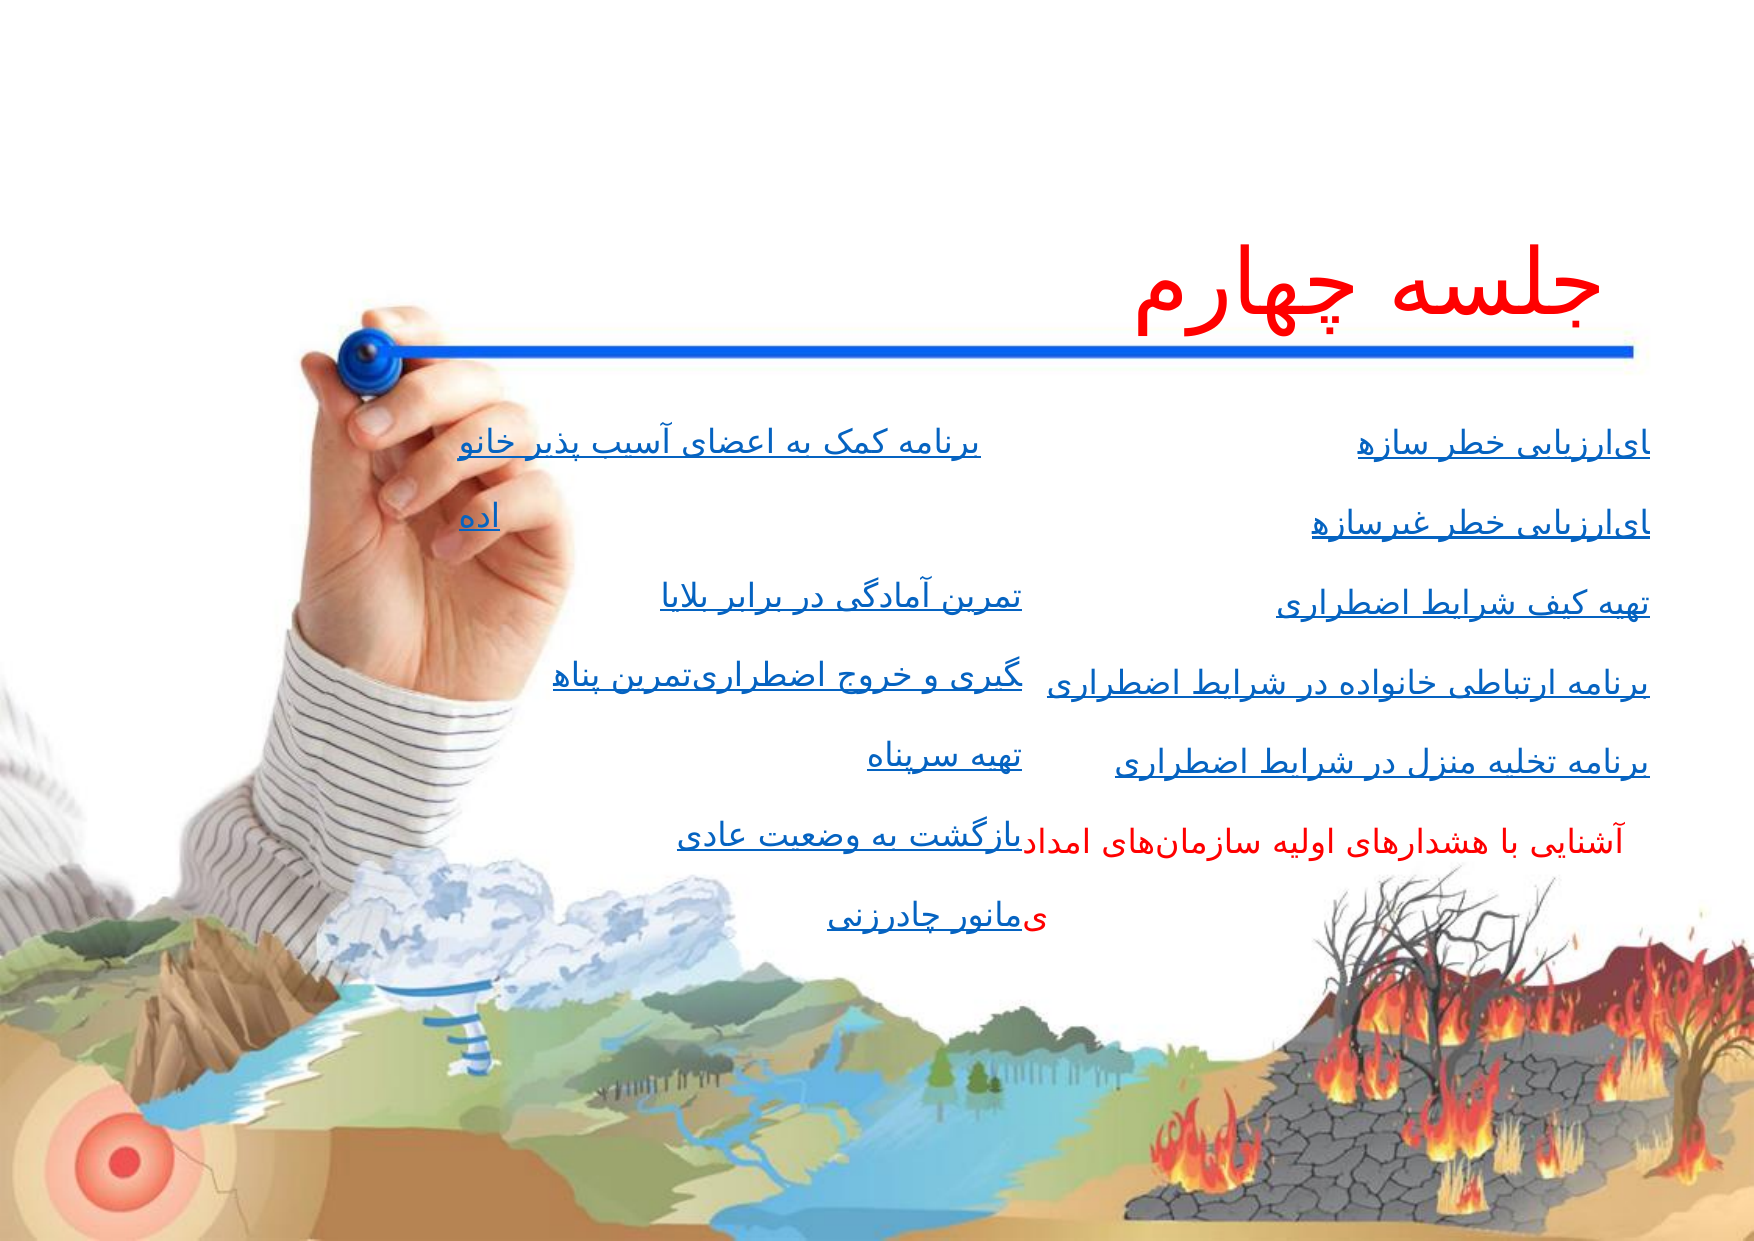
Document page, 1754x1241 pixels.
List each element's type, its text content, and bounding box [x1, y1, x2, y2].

title جلسه چهارم [371, 202, 1623, 342]
text_box ارزیابی خطر سازه‎ای ارزیابی خطر غیرسازه‎ای تهیه کیف شرایط اضطراری برنامه ارتباطی خانواده در شرایط اضطراری برنامه تخلیه منزل در شرایط اضطراری آشنایی با هشدارهای اولیه سازمان‌های امدادی [1038, 373, 1666, 886]
picture [0, 0, 1754, 1241]
text_box برنامه کمک به اعضای آسیب پذیر خانواده تمرین آمادگی در برابر بلایا تمرین پناه‎گیری و خروج اضطراری تهیه سرپناه بازگشت به وضعیت عادی مانور چادرزنی [476, 373, 1038, 886]
